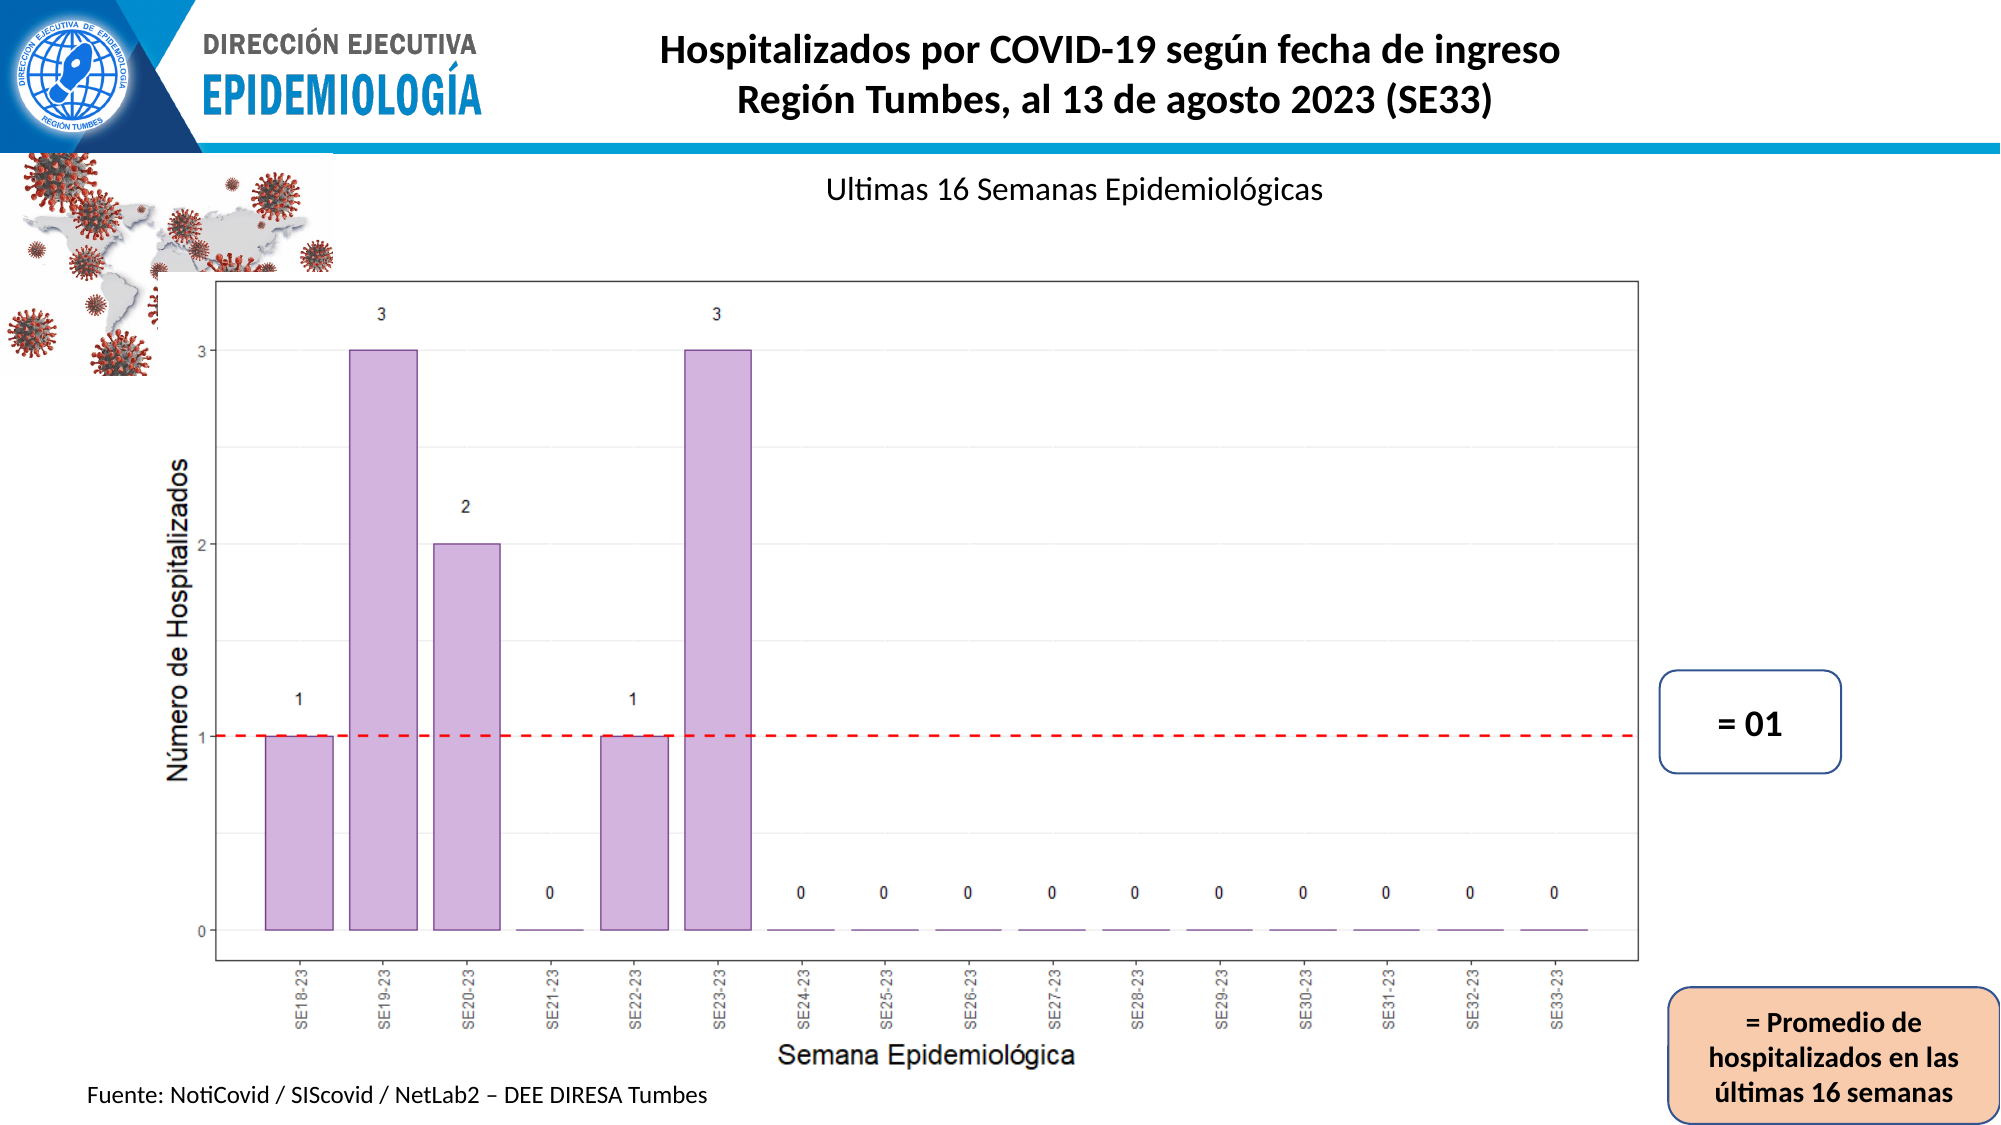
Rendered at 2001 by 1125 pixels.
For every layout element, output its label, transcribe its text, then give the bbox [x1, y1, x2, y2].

picture [0, 0, 1648, 1072]
text_box Hospitalizados por COVID-19 según fecha de ingreso Región Tumbes, al 13 de agosto 2023 (SE33) [512, 14, 1710, 129]
text_box Ultimas 16 Semanas Epidemiológicas [790, 159, 1360, 215]
text_box Fuente: NotiCovid / SIScovid / NetLab2 – DEE DIRESA Tumbes [72, 1071, 1228, 1116]
text_box [333, 142, 2000, 155]
